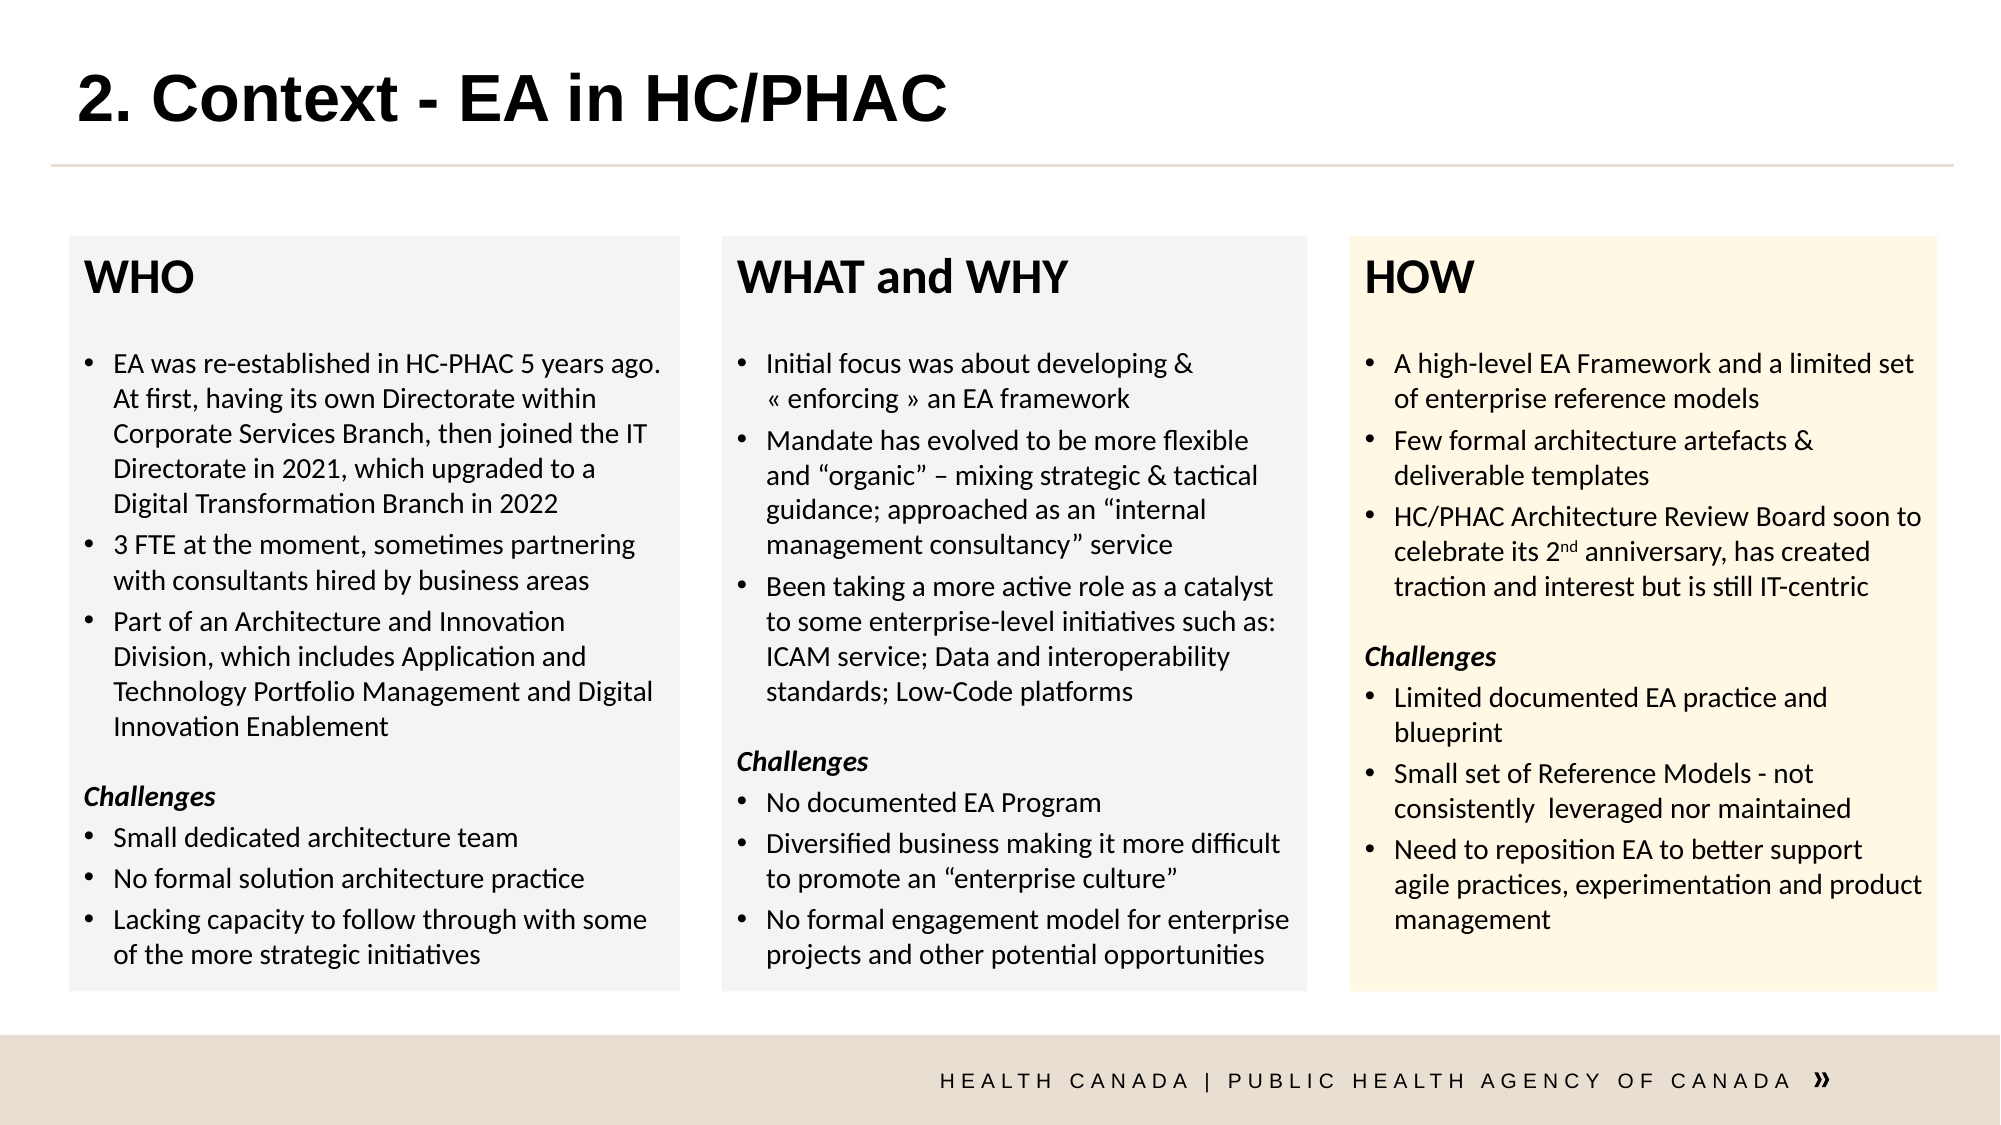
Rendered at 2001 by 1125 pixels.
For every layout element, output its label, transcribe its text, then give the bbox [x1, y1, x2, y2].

text_box HOW A high-level EA Framework and a limited set of enterprise reference models Few formal architecture artefacts & deliverable templates HC/PHAC Architecture Review Board soon to celebrate its 2nd anniversary, has created traction and interest but is still IT-centric Challenges Limited documented EA practice and blueprint Small set of Reference Models - not consistently leveraged nor maintained Need to reposition EA to better support agile practices, experimentation and product management [1349, 236, 1938, 992]
text_box WHAT and WHY Initial focus was about developing & « enforcing » an EA framework Mandate has evolved to be more flexible and “organic” – mixing strategic & tactical guidance; approached as an “internal management consultancy” service Been taking a more active role as a catalyst to some enterprise-level initiatives such as: ICAM service; Data and interoperability standards; Low-Code platforms Challenges No documented EA Program Diversified business making it more difficult to promote an “enterprise culture” No formal engagement model for enterprise projects and other potential opportunities [722, 236, 1308, 992]
title 2. Context - EA in HC/PHAC [62, 45, 1938, 155]
text_box WHO EA was re-established in HC-PHAC 5 years ago. At first, having its own Directorate within Corporate Services Branch, then joined the IT Directorate in 2021, which upgraded to a Digital Transformation Branch in 2022 3 FTE at the moment, sometimes partnering with consultants hired by business areas Part of an Architecture and Innovation Division, which includes Application and Technology Portfolio Management and Digital Innovation Enablement Challenges Small dedicated architecture team No formal solution architecture practice Lacking capacity to follow through with some of the more strategic initiatives [69, 236, 680, 992]
